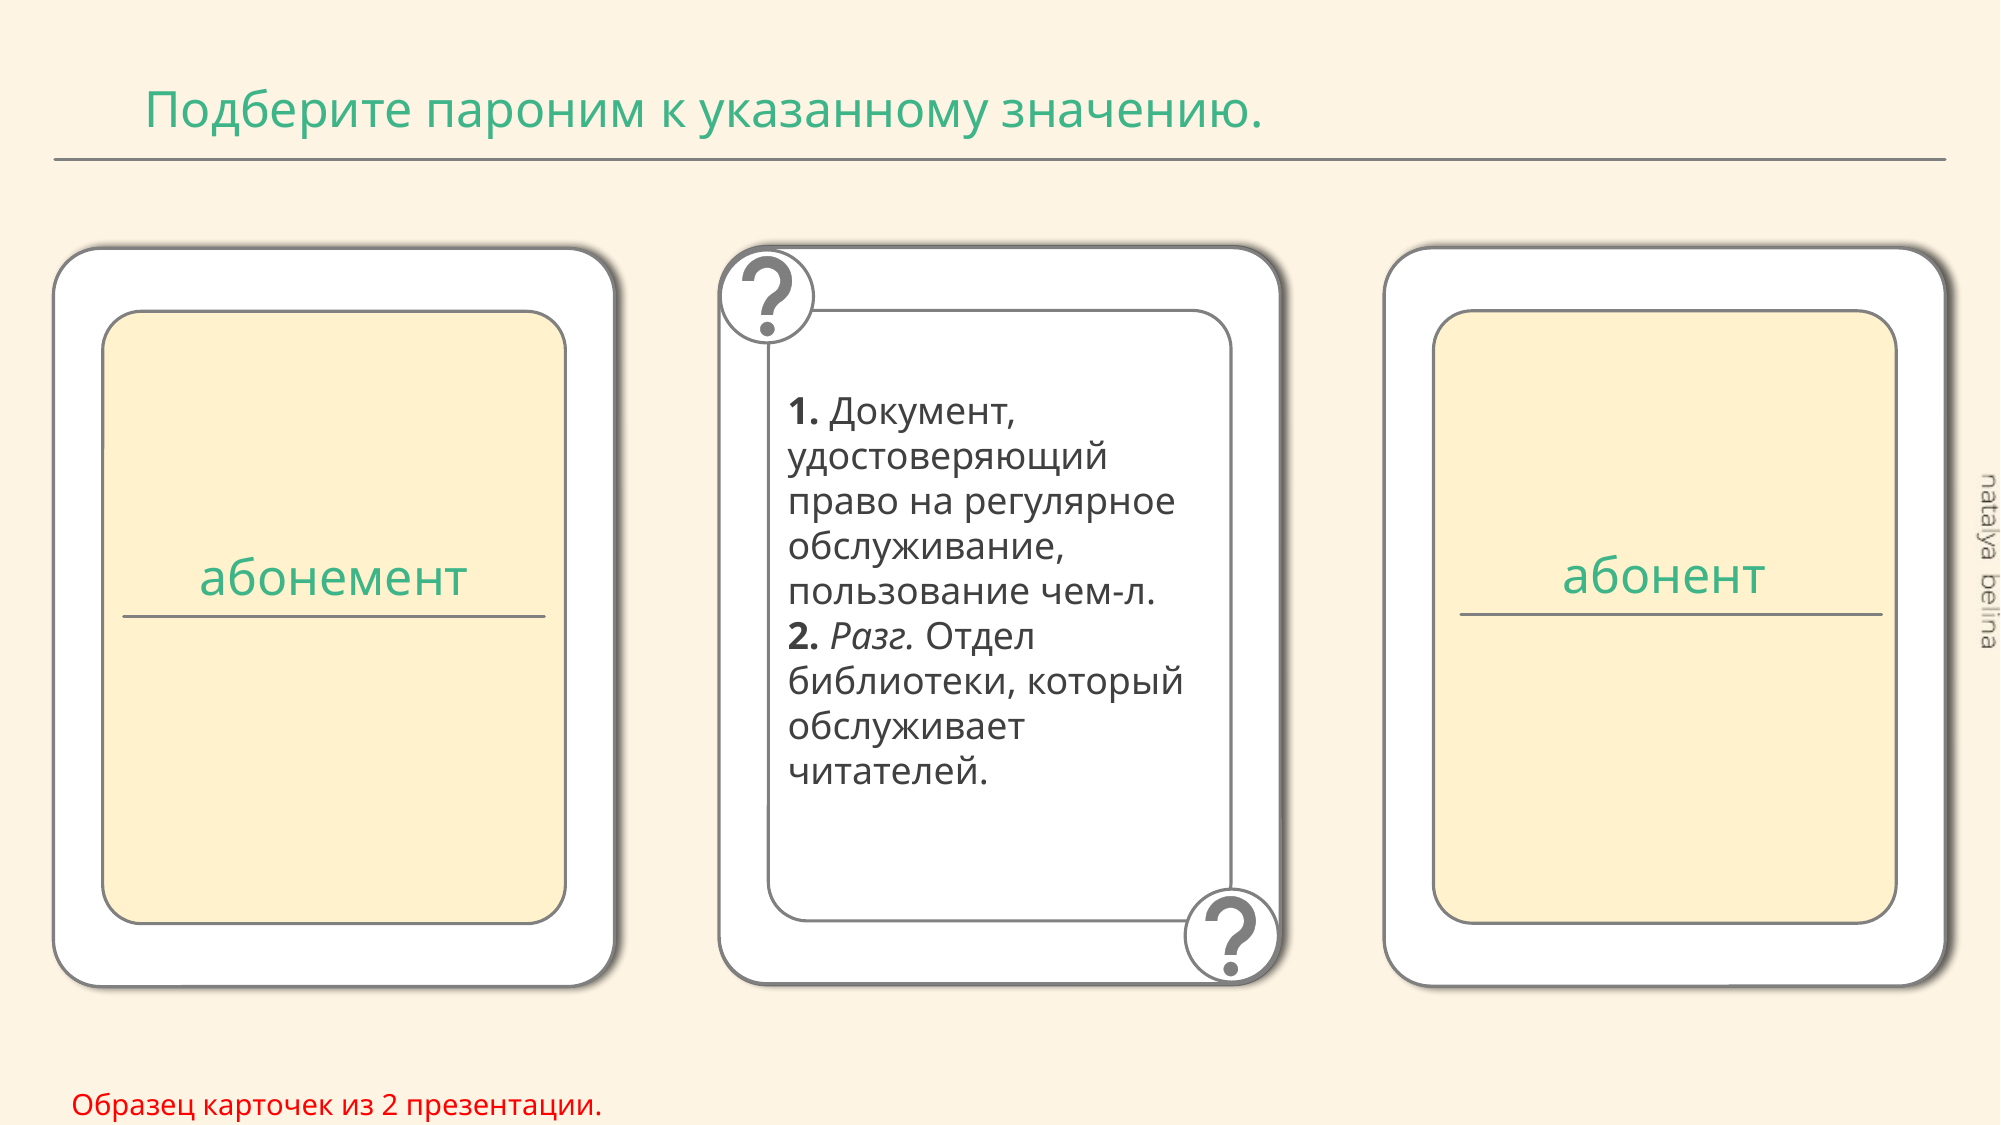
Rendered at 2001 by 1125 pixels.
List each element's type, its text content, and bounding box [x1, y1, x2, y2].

picture [0, 0, 2001, 1125]
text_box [53, 248, 615, 987]
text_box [1384, 247, 1946, 987]
text_box Подберите пароним к указанному значению. [129, 69, 1280, 145]
text_box Образец карточек из 2 презентации. [56, 1078, 618, 1125]
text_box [719, 247, 1281, 984]
